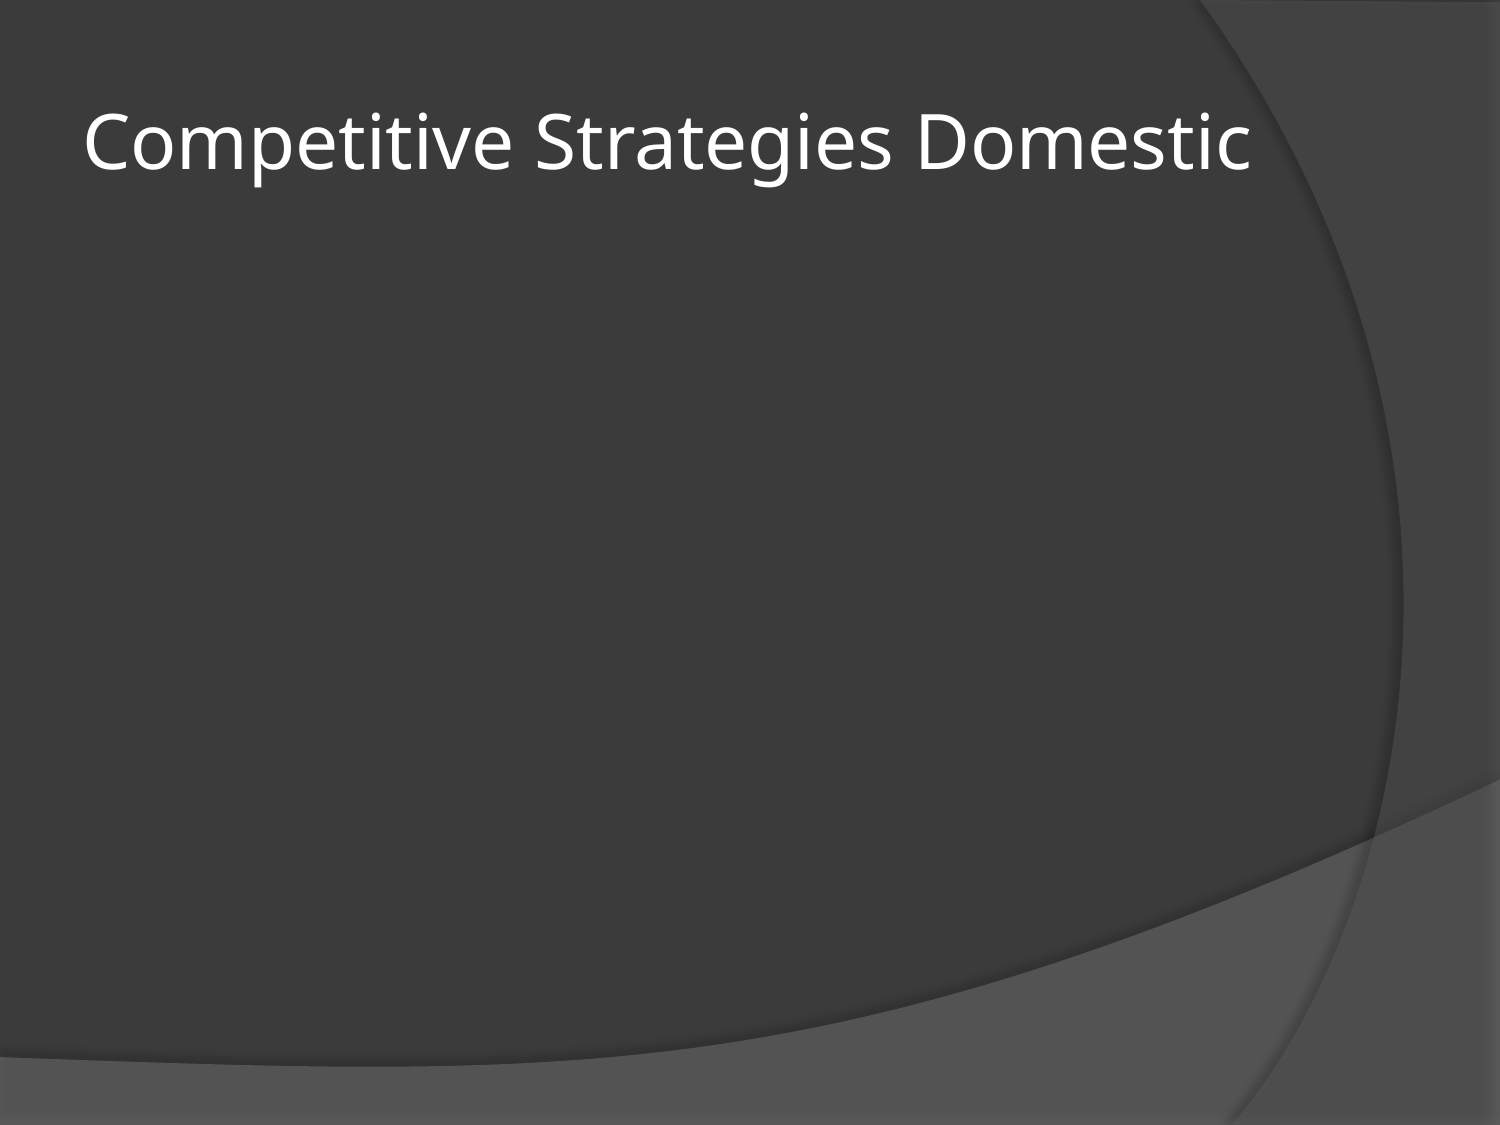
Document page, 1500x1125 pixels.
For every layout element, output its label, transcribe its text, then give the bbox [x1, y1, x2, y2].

title Competitive Strategies Domestic [75, 45, 1300, 233]
